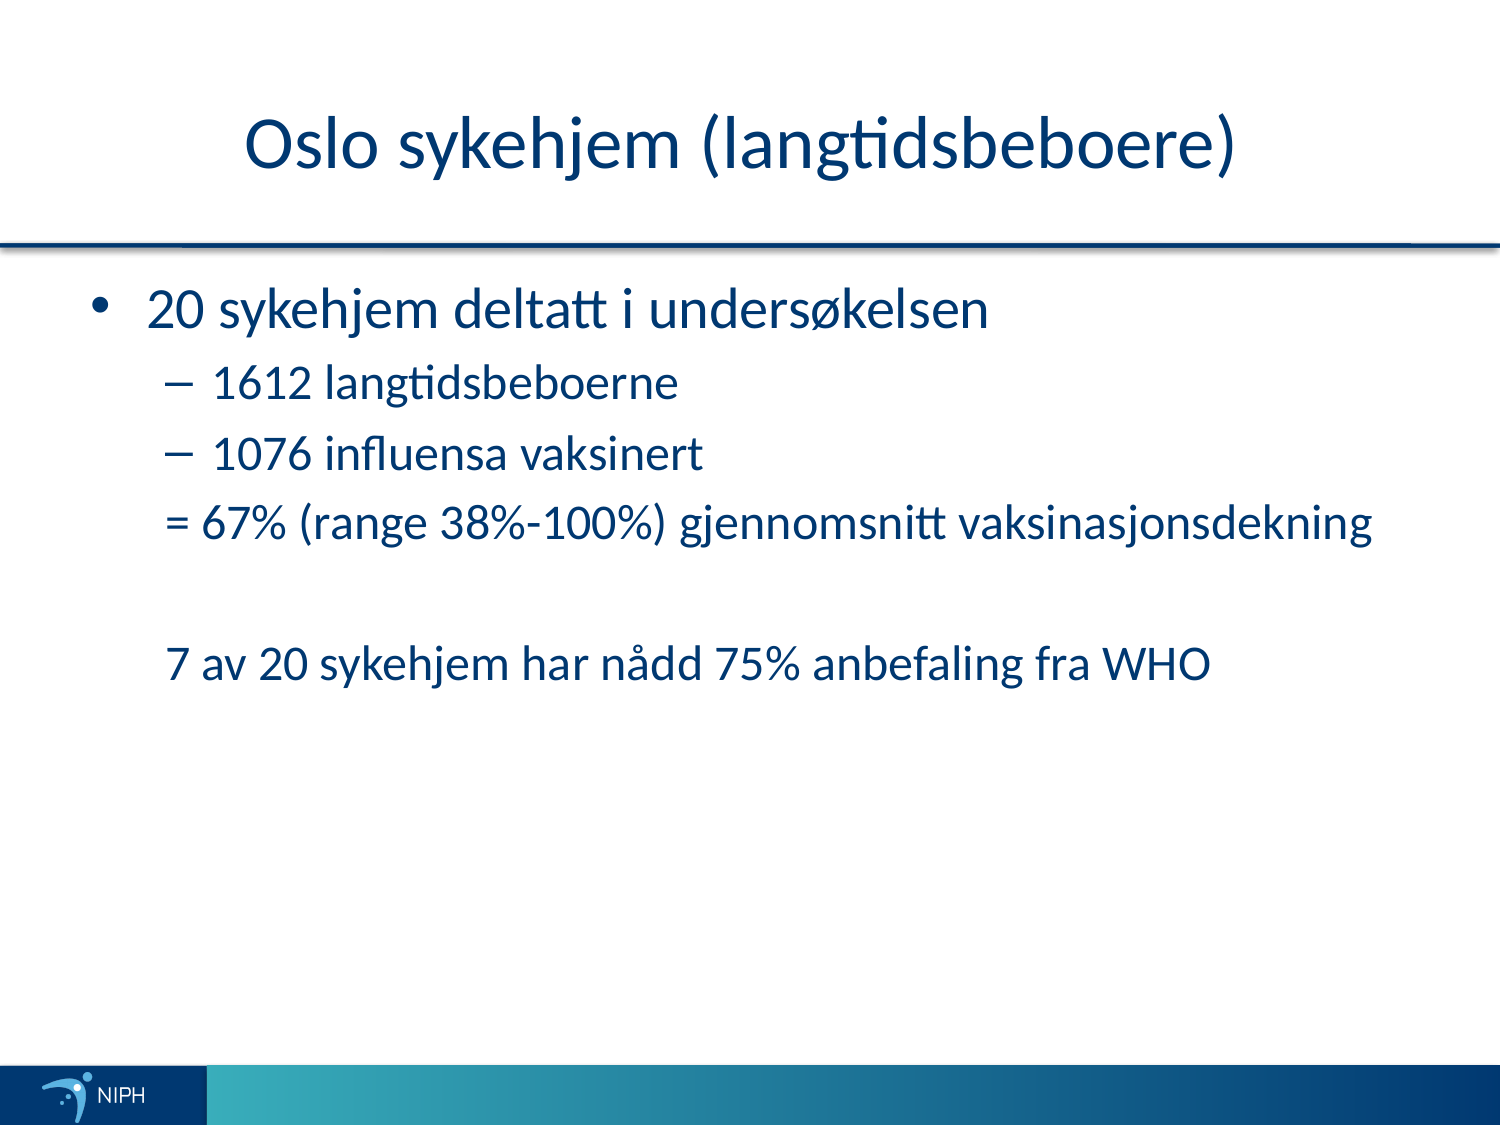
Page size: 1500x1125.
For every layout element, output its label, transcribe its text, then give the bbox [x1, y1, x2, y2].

title Oslo sykehjem (langtidsbeboere) [74, 44, 1426, 233]
picture [42, 1072, 144, 1123]
list 20 sykehjem deltatt i undersøkelsen 1612 langtidsbeboerne 1076 influensa vaksinert = 67% (range 38%-100%) gjennomsnitt vaksinasjonsdekning 7 av 20 sykehjem har nådd 75% anbefaling fra WHO [74, 262, 1426, 1006]
